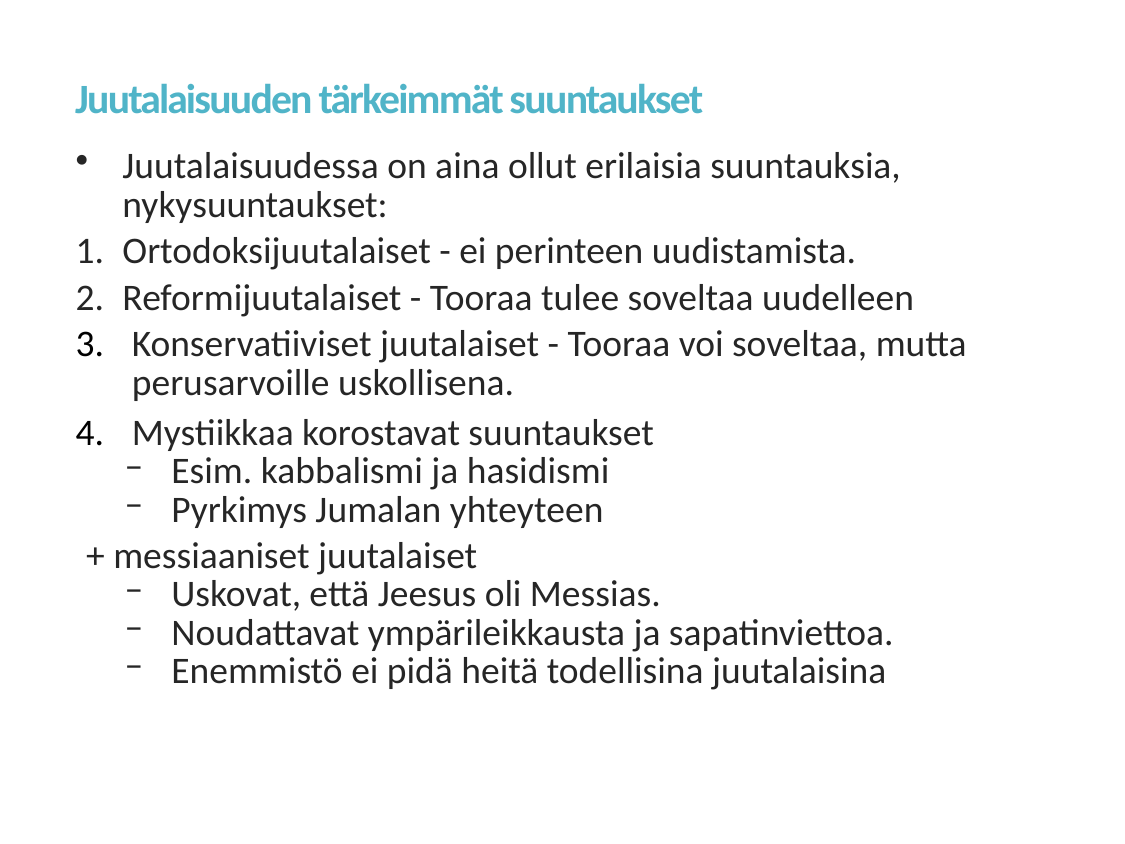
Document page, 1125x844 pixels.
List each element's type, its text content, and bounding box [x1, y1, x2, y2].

list Juutalaisuudessa on aina ollut erilaisia suuntauksia, nykysuuntaukset: Ortodoksijuutalaiset - ei perinteen uudistamista. Reformijuutalaiset - Tooraa tulee soveltaa uudelleen Konservatiiviset juutalaiset - Tooraa voi soveltaa, mutta perusarvoille uskollisena. Mystiikkaa korostavat suuntaukset Esim. kabbalismi ja hasidismi Pyrkimys Jumalan yhteyteen + messiaaniset juutalaiset Uskovat, että Jeesus oli Messias. Noudattavat ympärileikkausta ja sapatinviettoa. Enemmistö ei pidä heitä todellisina juutalaisina [36, 137, 1085, 778]
title Juutalaisuuden tärkeimmät suuntaukset [64, 66, 1113, 138]
